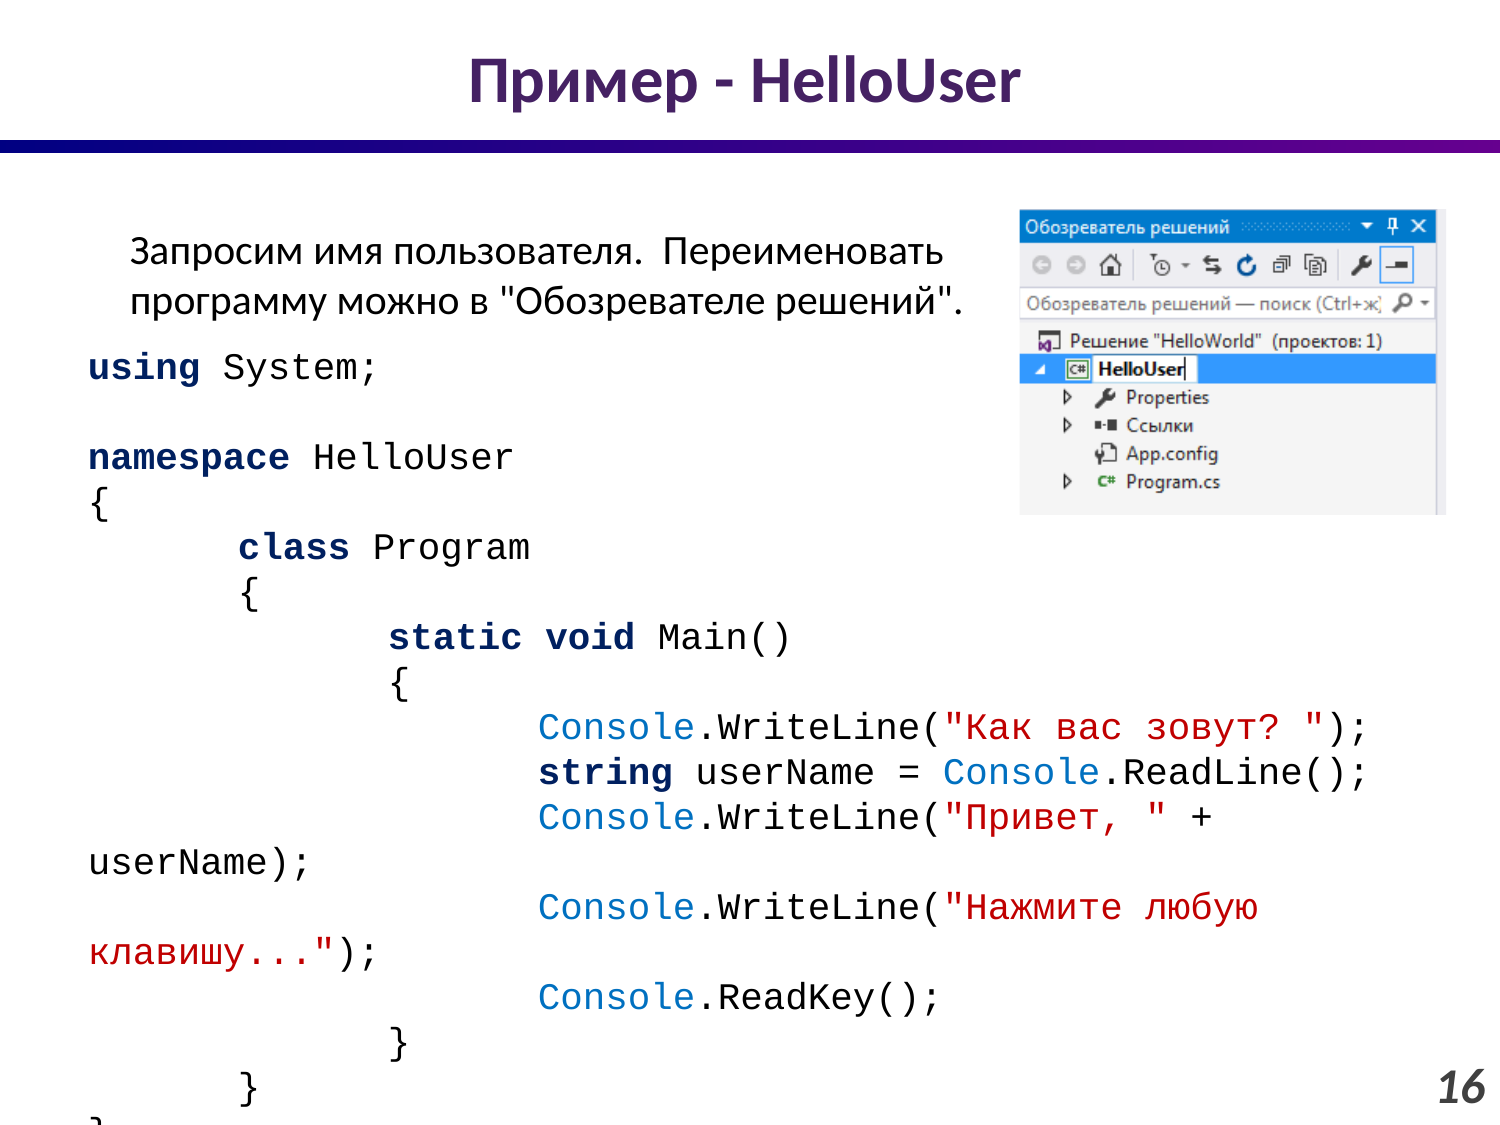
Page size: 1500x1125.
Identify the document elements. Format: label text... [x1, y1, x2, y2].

slide_number 16 [1433, 1042, 1500, 1125]
text_box using System; namespace HelloUser { class Program { static void Main() { Console.WriteLine("Как вас зовут? "); string userName = Console.ReadLine(); Console.WriteLine("Привет, " + userName); Console.WriteLine("Нажмите любую клавишу..."); Console.ReadKey(); } } } [73, 334, 1433, 1125]
picture [1019, 208, 1447, 515]
text_box Запросим имя пользователя. Переименовать программу можно в "Обозревателе решений". [115, 215, 1014, 330]
title Пример - HelloUser [70, 0, 1421, 153]
